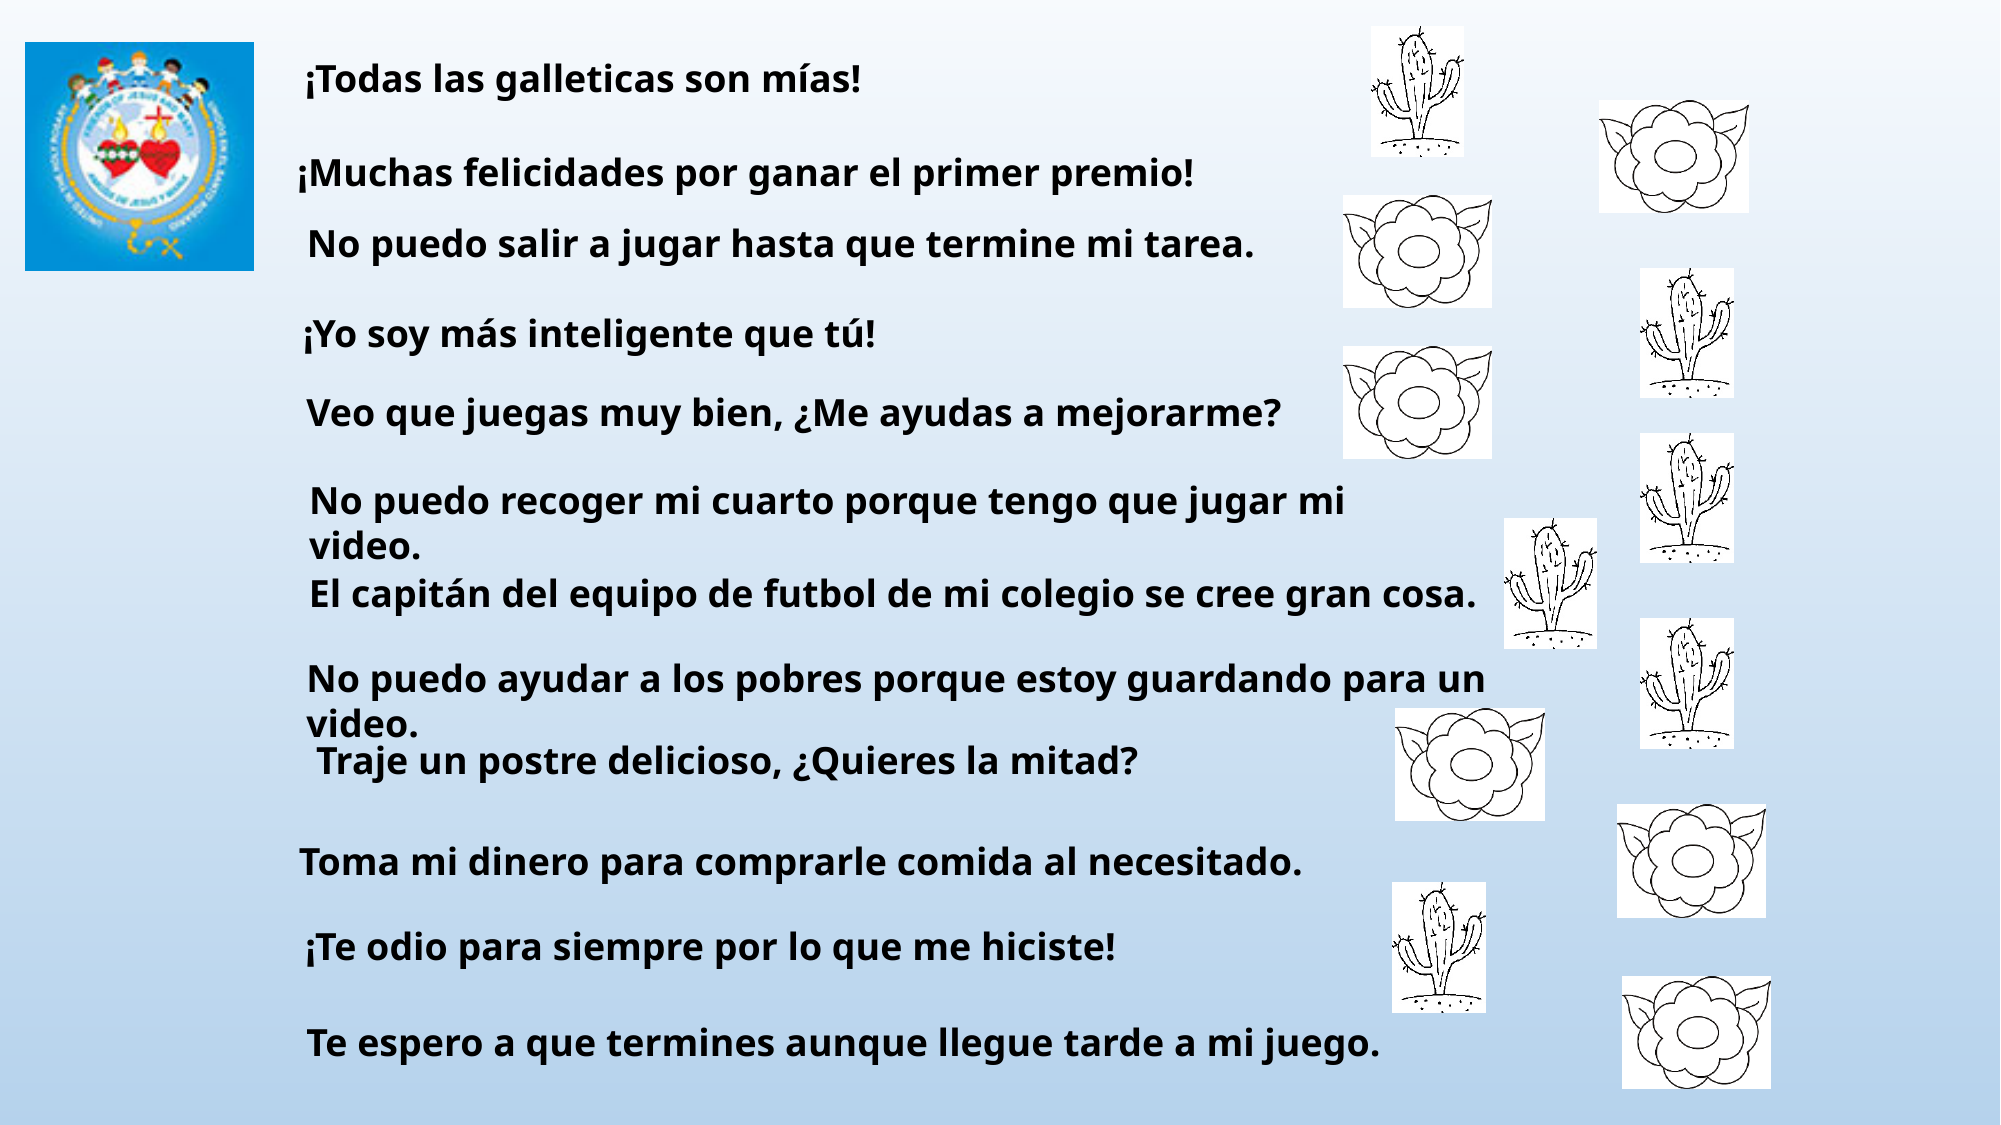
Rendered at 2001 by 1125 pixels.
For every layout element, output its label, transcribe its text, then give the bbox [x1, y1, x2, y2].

picture [49, 48, 229, 260]
text_box ¡Yo soy más inteligente que tú! [288, 302, 892, 363]
text_box No puedo salir a jugar hasta que termine mi tarea. [292, 212, 1271, 273]
picture [1504, 518, 1597, 649]
picture [1640, 268, 1734, 398]
picture [1599, 100, 1749, 213]
picture [1622, 976, 1771, 1089]
picture [1370, 26, 1464, 157]
text_box No puedo ayudar a los pobres porque estoy guardando para un video. [291, 648, 1596, 753]
text_box Veo que juegas muy bien, ¿Me ayudas a mejorarme? [291, 381, 1298, 442]
text_box El capitán del equipo de futbol de mi colegio se cree gran cosa. [294, 562, 1504, 623]
picture [1343, 195, 1492, 308]
text_box Traje un postre delicioso, ¿Quieres la mitad? [301, 730, 1155, 790]
picture [1392, 882, 1486, 1013]
text_box ¡Todas las galleticas son mías! [290, 47, 877, 96]
picture [1395, 708, 1545, 822]
text_box ¡Muchas felicidades por ganar el primer premio! [282, 96, 1210, 201]
picture [1617, 804, 1766, 918]
picture [1640, 433, 1734, 564]
picture [1343, 346, 1492, 459]
text_box No puedo recoger mi cuarto porque tengo que jugar mi video. [294, 469, 1464, 562]
text_box ¡Te odio para siempre por lo que me hiciste! [290, 915, 1132, 976]
picture [1640, 618, 1734, 749]
text_box Toma mi dinero para comprarle comida al necesitado. [283, 830, 1319, 891]
text_box Te espero a que termines aunque llegue tarde a mi juego. [291, 966, 1510, 1071]
